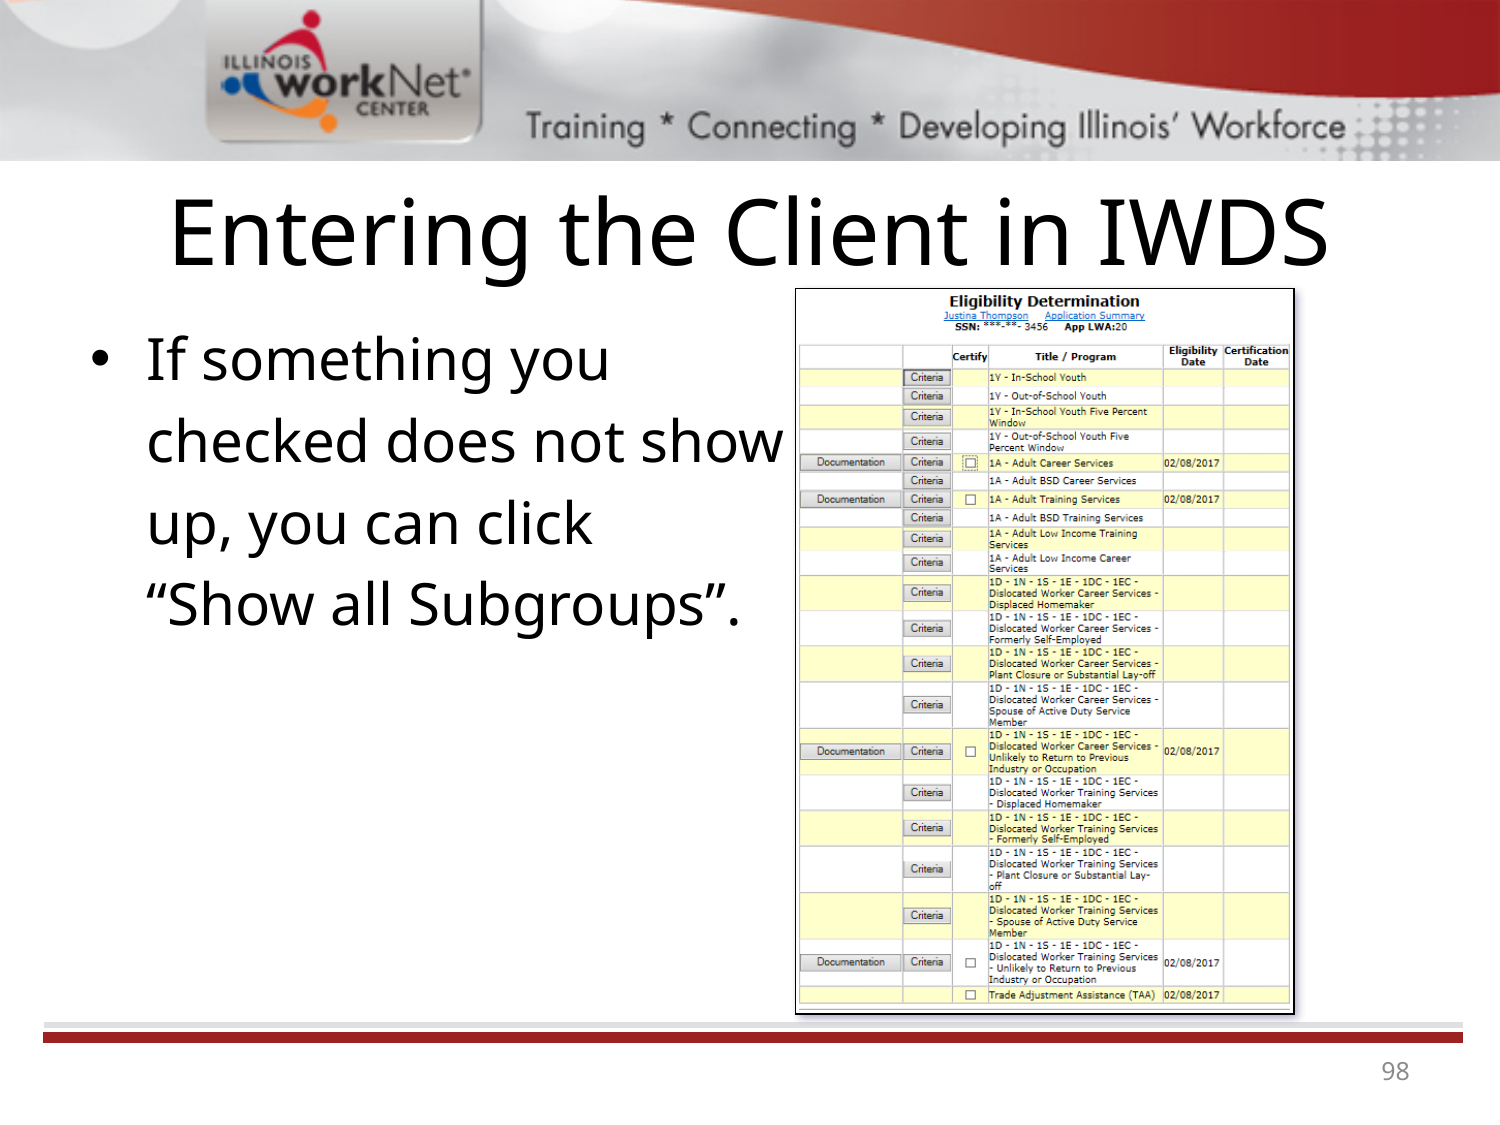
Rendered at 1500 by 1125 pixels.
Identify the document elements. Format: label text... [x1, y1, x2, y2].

title Entering the Client in IWDS [75, 135, 1425, 314]
list If something you checked does not show up, you can click “Show all Subgroups”. [75, 314, 1425, 1058]
picture [795, 289, 1294, 1014]
picture [0, 0, 1500, 161]
slide_number 98 [1074, 1042, 1425, 1103]
